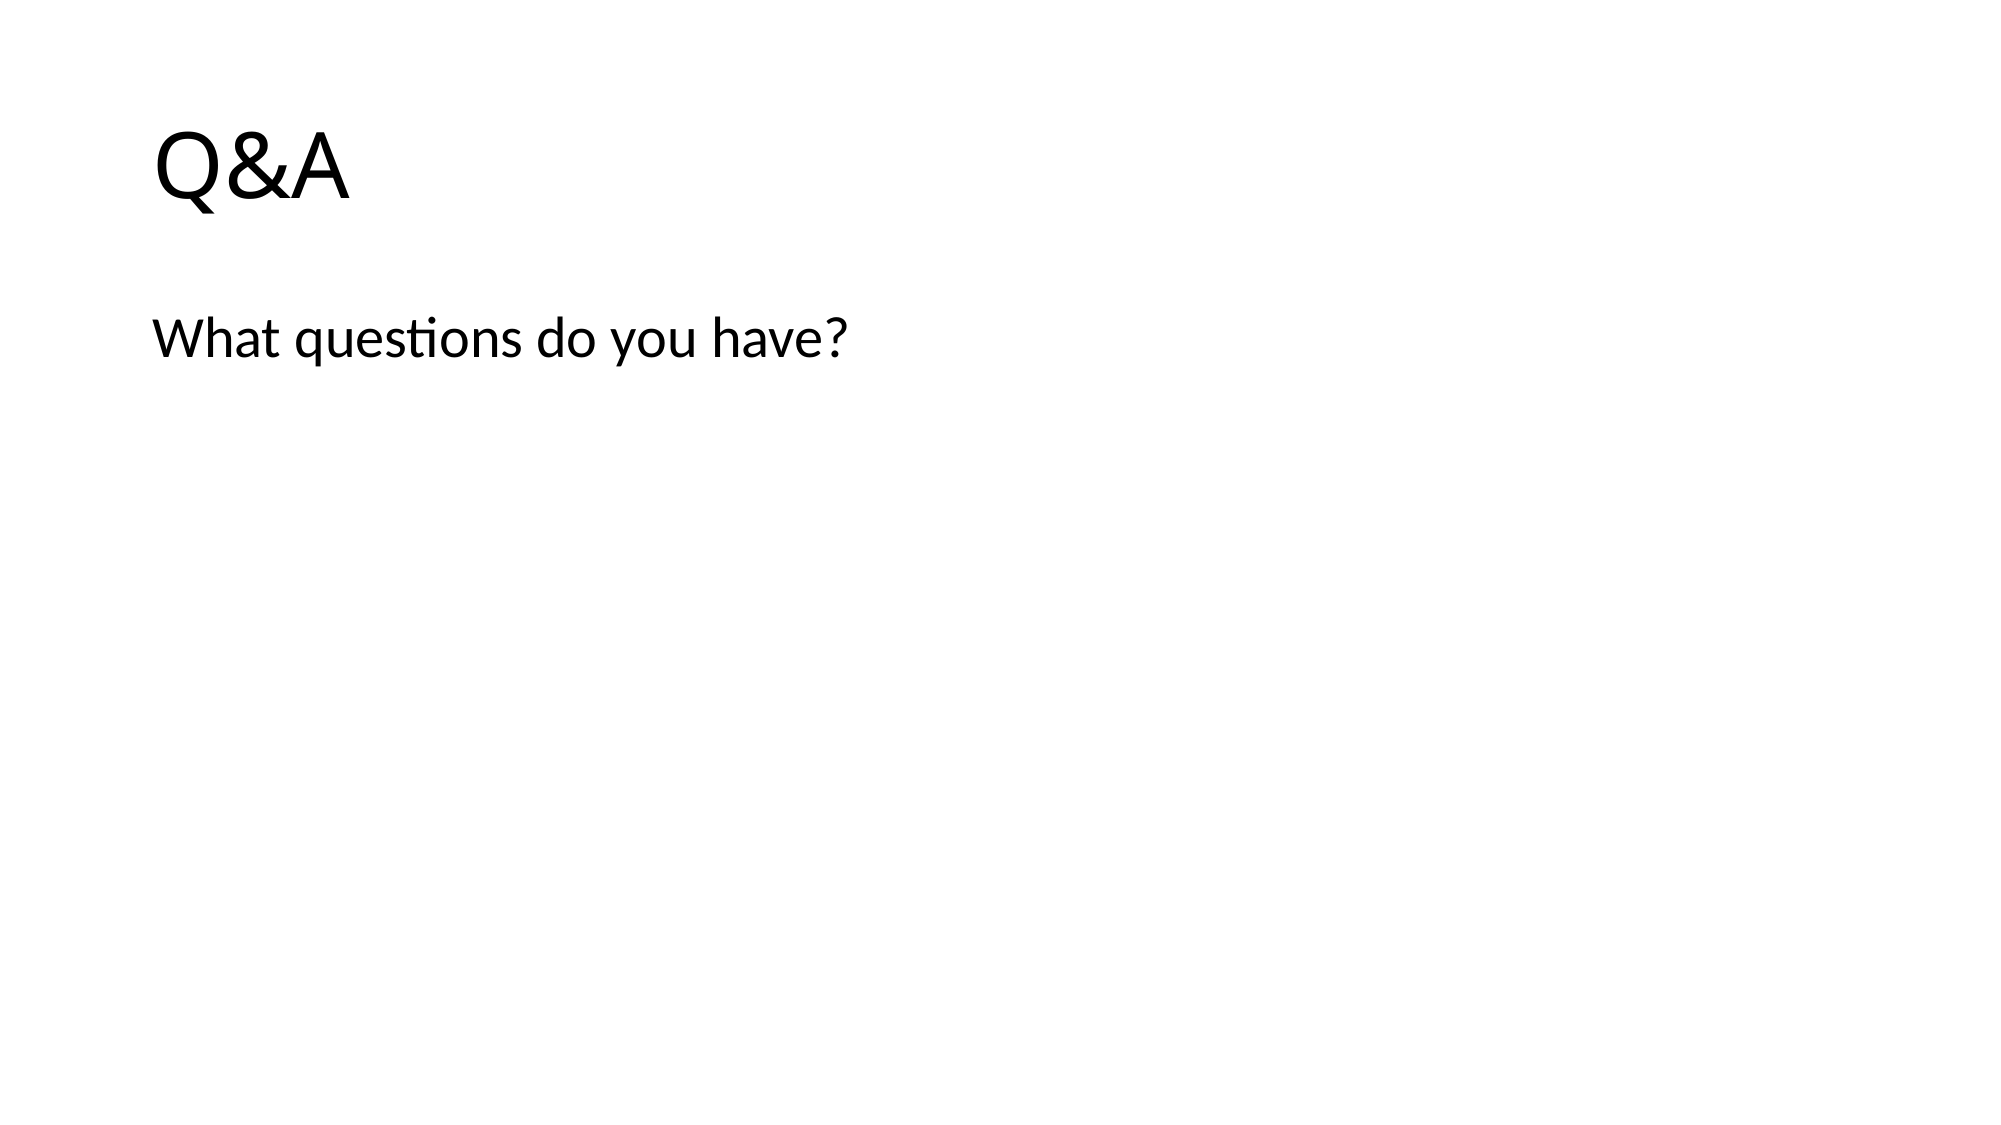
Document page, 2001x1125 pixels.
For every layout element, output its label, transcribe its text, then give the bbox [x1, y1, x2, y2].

title Q&A [137, 59, 1863, 278]
list What questions do you have? [137, 299, 1863, 1014]
